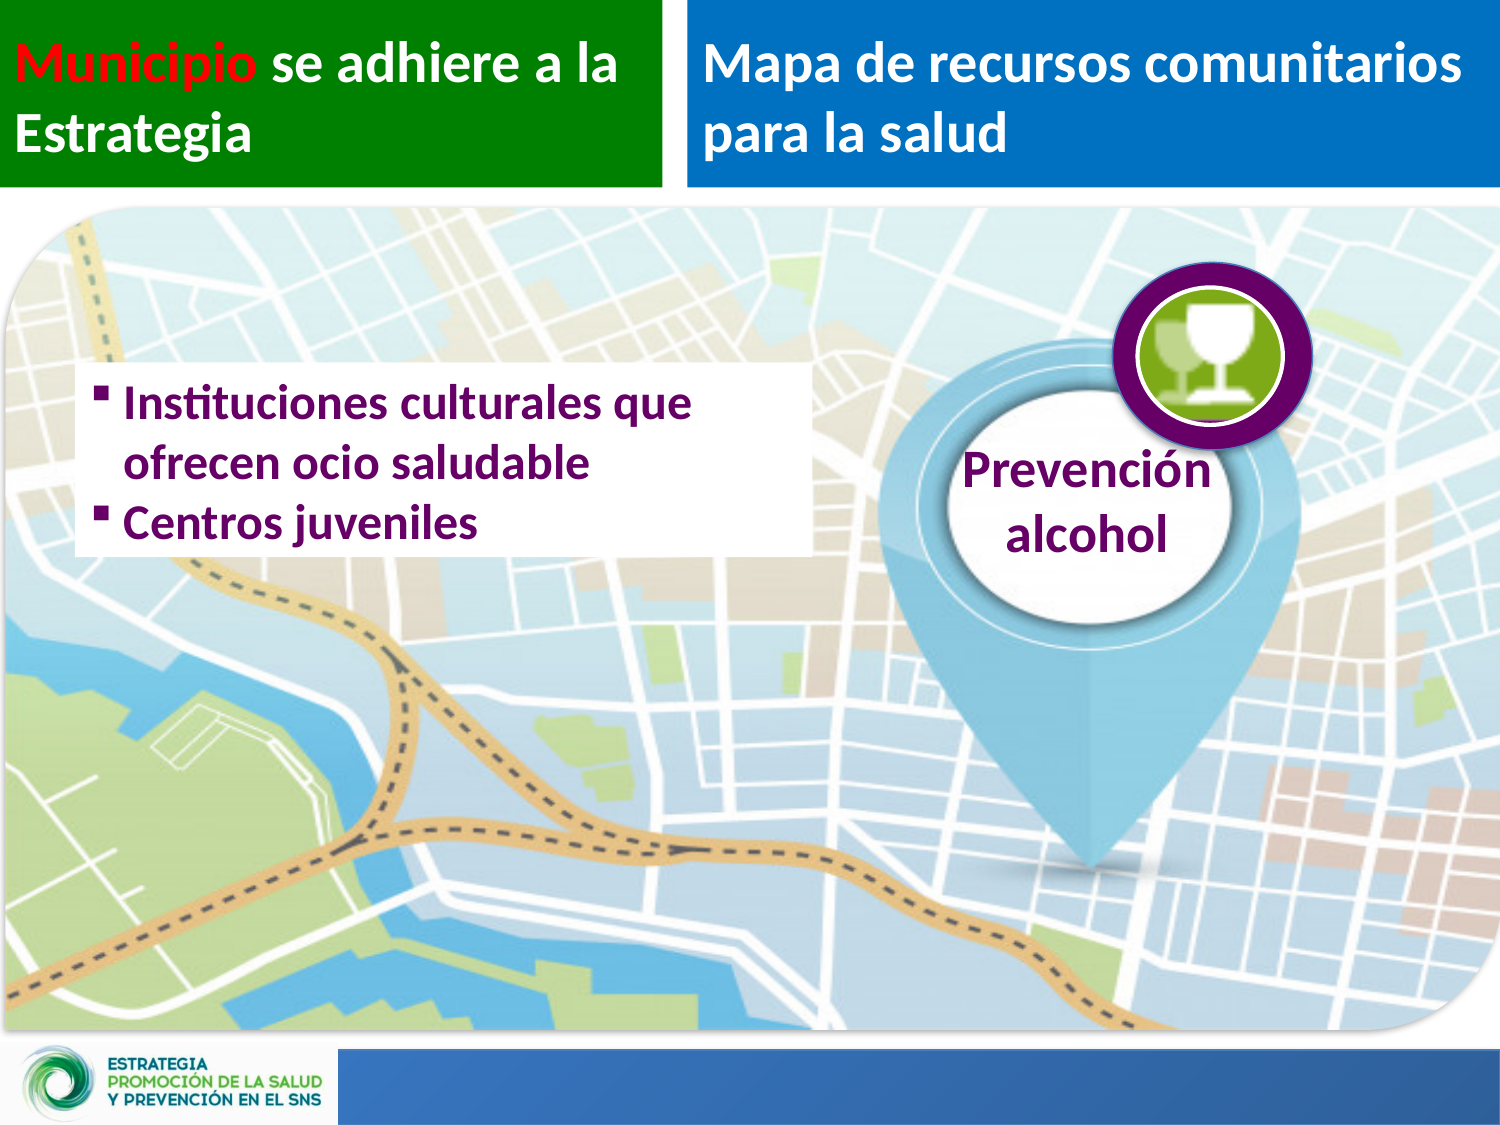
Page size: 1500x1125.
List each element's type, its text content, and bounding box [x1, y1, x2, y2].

text_box Prevención alcohol [924, 426, 1250, 571]
text_box Mapa de recursos comunitarios para la salud [687, 0, 1500, 188]
text_box [4, 206, 1500, 1031]
picture [0, 1042, 338, 1125]
text_box Instituciones culturales que ofrecen ocio saludable Centros juveniles [74, 362, 813, 558]
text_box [1112, 262, 1313, 451]
text_box Municipio se adhiere a la Estrategia [0, 0, 663, 188]
